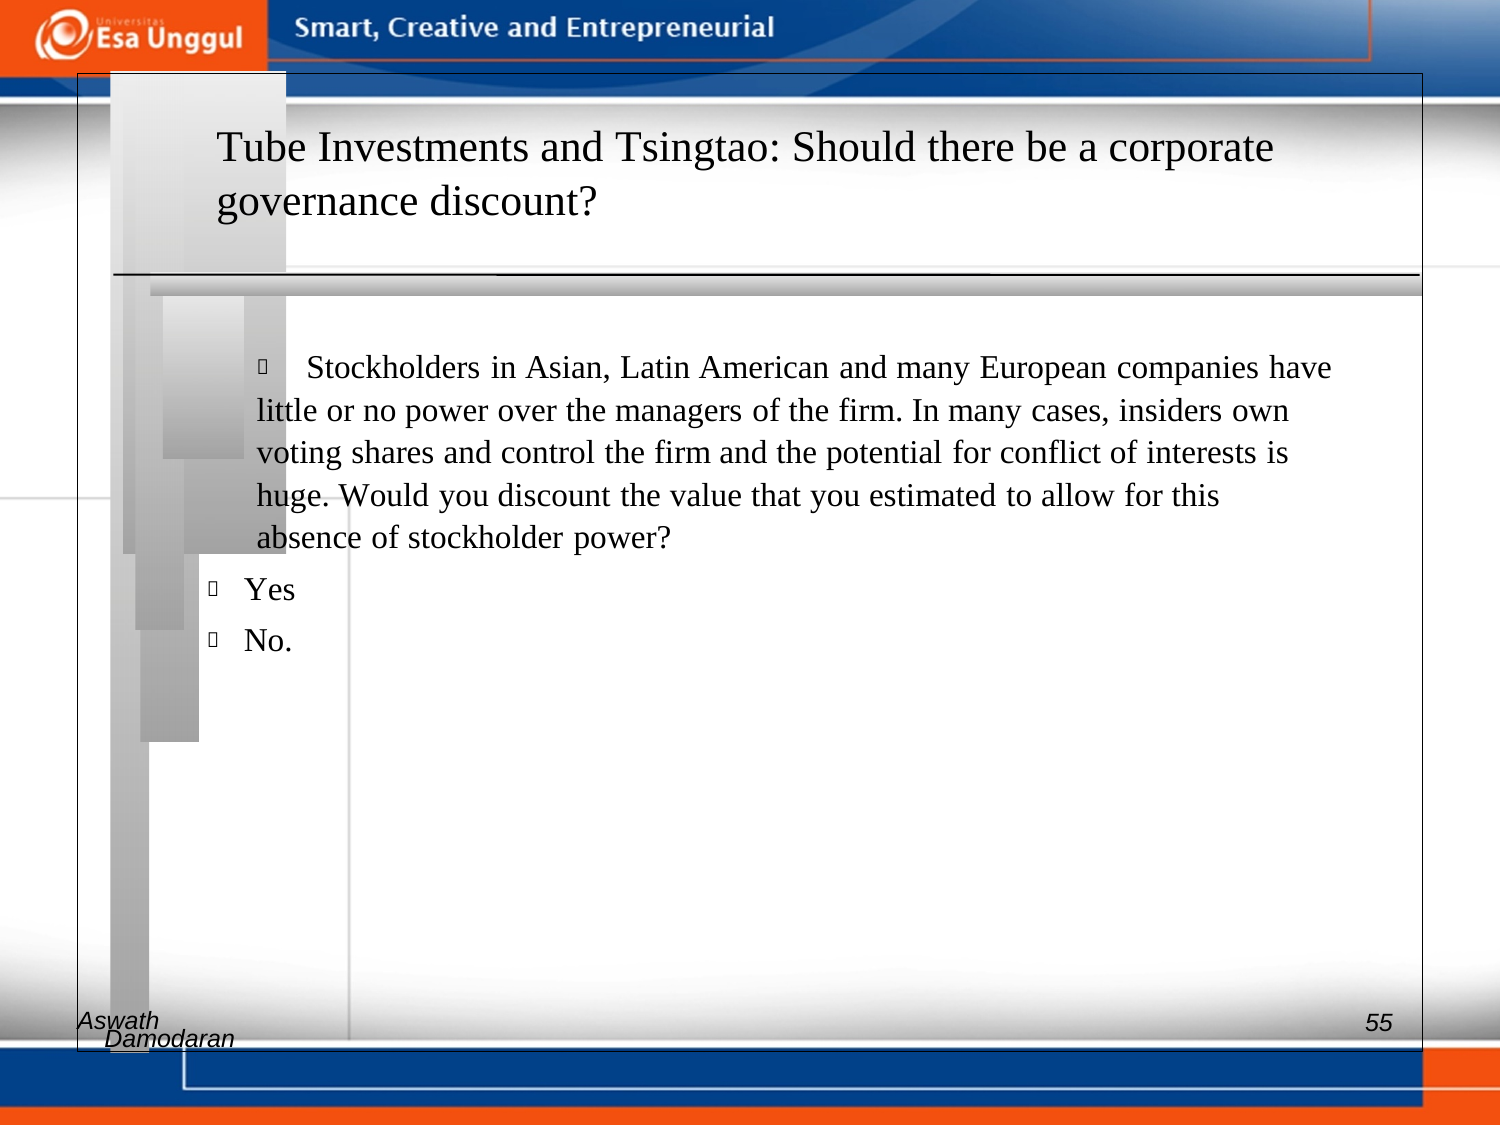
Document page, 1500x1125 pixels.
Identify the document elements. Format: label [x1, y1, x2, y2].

picture [0, 0, 1500, 1125]
text_box [77, 71, 1423, 1053]
